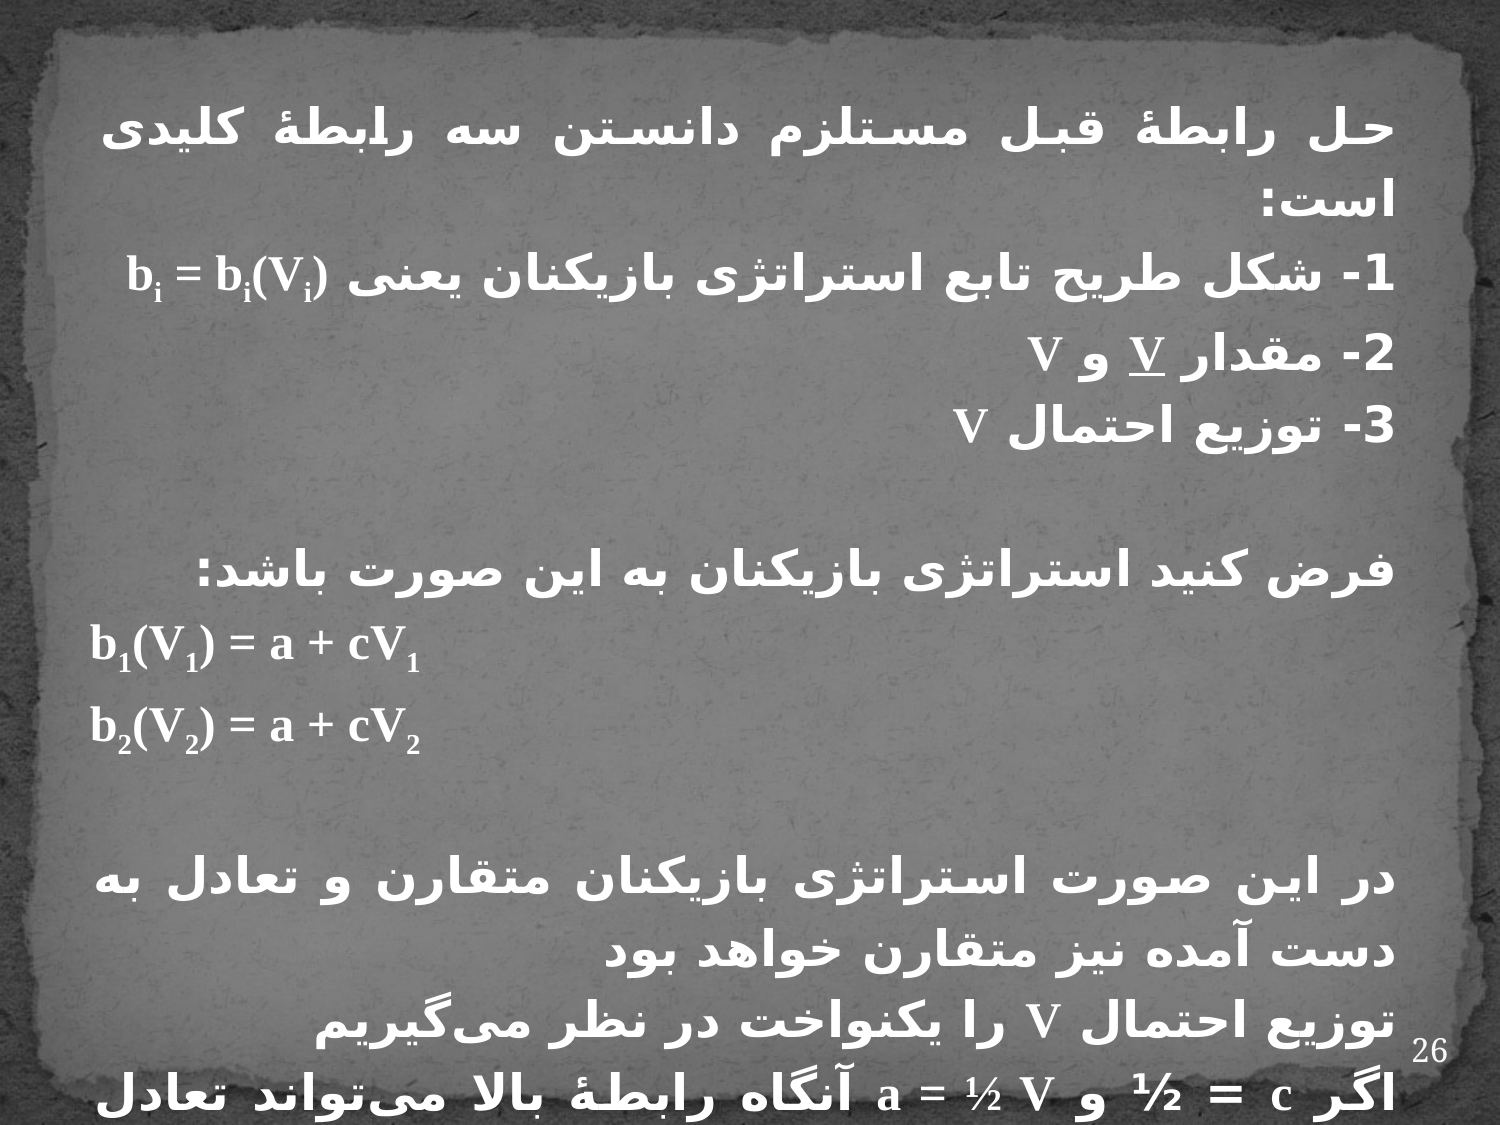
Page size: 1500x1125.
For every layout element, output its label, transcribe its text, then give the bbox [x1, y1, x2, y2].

text_box حل رابطۀ‌ قبل مستلزم دانستن سه رابطۀ‌ کلیدی است: 1- شکل طریح تابع استراتژی بازیکنان یعنی bi = bi(Vi) 2- مقدار V و V 3- توزیع احتمال V فرض کنید استراتژی بازیکنان به این صورت باشد: b1(V1) = a + cV1 b2(V2) = a + cV2 در این صورت استراتژی بازیکنان متقارن و تعادل به دست آمده نیز متقارن خواهد بود توزیع احتمال V را یکنواخت در نظر می‌گیریم اگر c = ½ و a = ½ V آنگاه رابطۀ ‌بالا می‌تواند تعادل باشد [74, 75, 1413, 1125]
slide_number 26 [1413, 1014, 1480, 1089]
